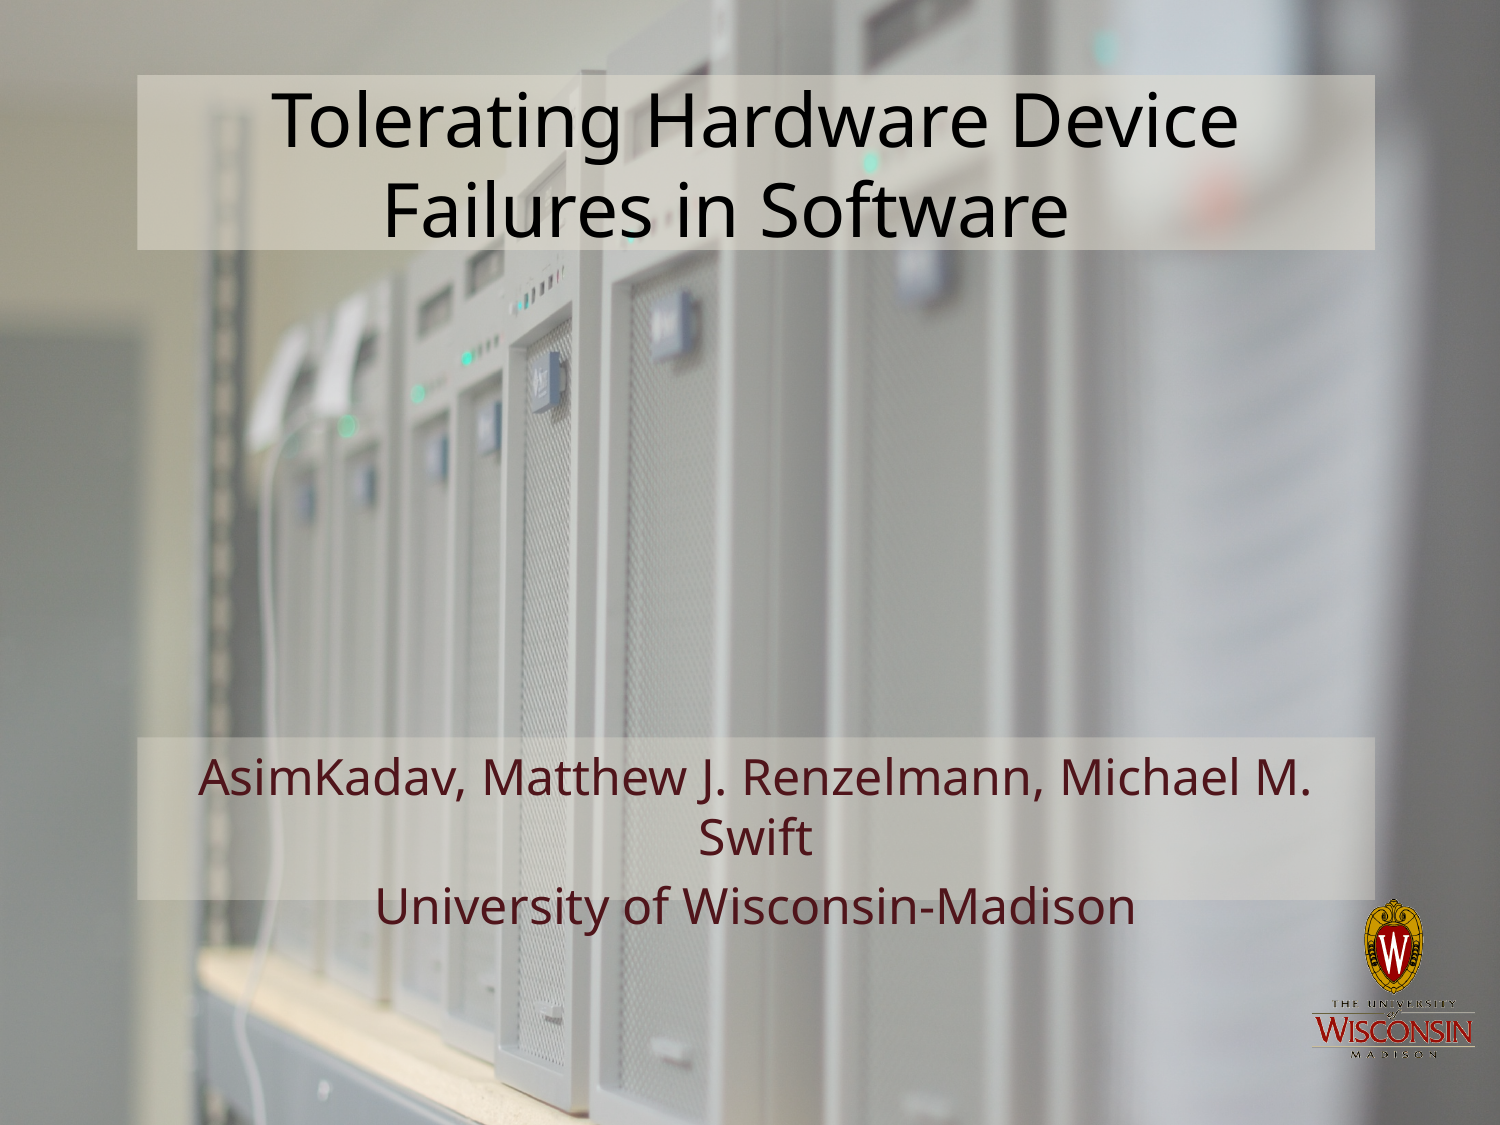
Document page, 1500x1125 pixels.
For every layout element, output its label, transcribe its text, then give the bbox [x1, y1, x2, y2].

picture [1312, 899, 1476, 1058]
title Tolerating Hardware Device Failures in Software [137, 75, 1375, 250]
table_cell [0, 0, 1500, 1125]
subtitle AsimKadav, Matthew J. Renzelmann, Michael M. Swift University of Wisconsin-Madison [137, 737, 1375, 900]
